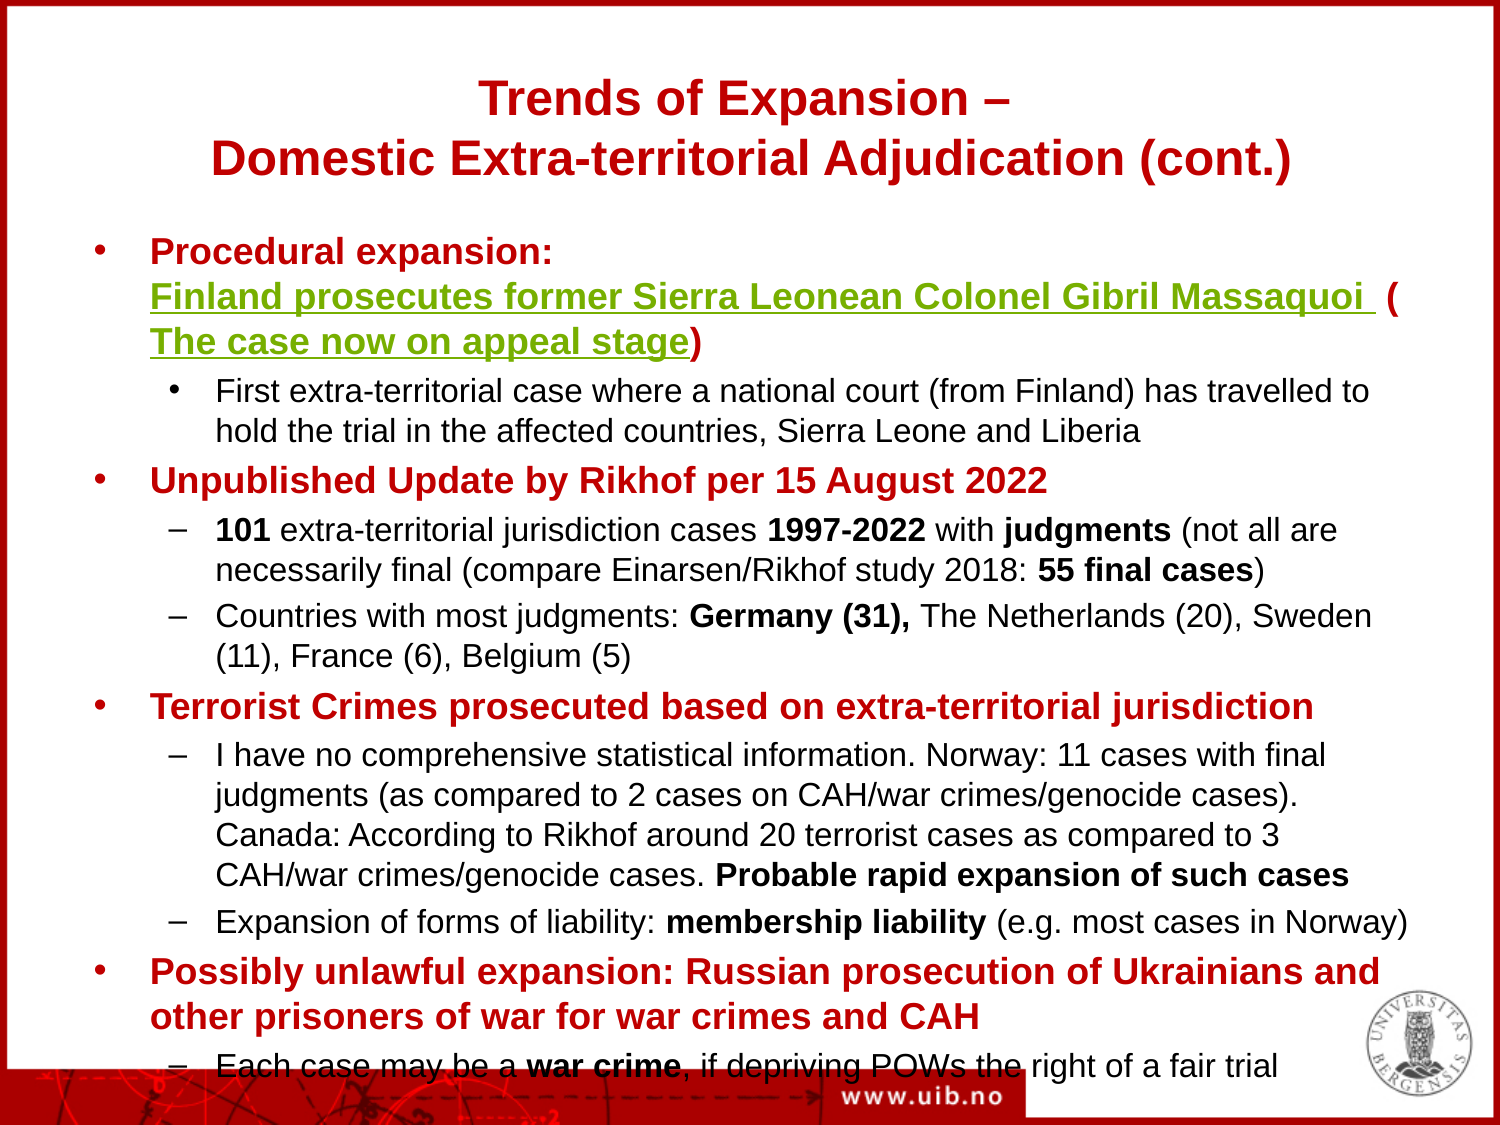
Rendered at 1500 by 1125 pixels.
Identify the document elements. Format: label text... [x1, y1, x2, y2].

title Trends of Expansion – Domestic Extra-territorial Adjudication (cont.) [76, 54, 1427, 197]
picture [0, 0, 1500, 1125]
list Procedural expansion: Finland prosecutes former Sierra Leonean Colonel Gibril Massaquoi (The case now on appeal stage) First extra-territorial case where a national court (from Finland) has travelled to hold the trial in the affected countries, Sierra Leone and Liberia Unpublished Update by Rikhof per 15 August 2022 101 extra-territorial jurisdiction cases 1997-2022 with judgments (not all are necessarily final (compare Einarsen/Rikhof study 2018: 55 final cases) Countries with most judgments: Germany (31), The Netherlands (20), Sweden (11), France (6), Belgium (5) Terrorist Crimes prosecuted based on extra-territorial jurisdiction I have no comprehensive statistical information. Norway: 11 cases with final judgments (as compared to 2 cases on CAH/war crimes/genocide cases). Canada: According to Rikhof around 20 terrorist cases as compared to 3 CAH/war crimes/genocide cases. Probable rapid expansion of such cases Expansion of forms of liability: membership liability (e.g. most cases in Norway) Possibly unlawful expansion: Russian prosecution of Ukrainians and other prisoners of war for war crimes and CAH Each case may be a war crime, if depriving POWs the right of a fair trial [78, 219, 1429, 1071]
